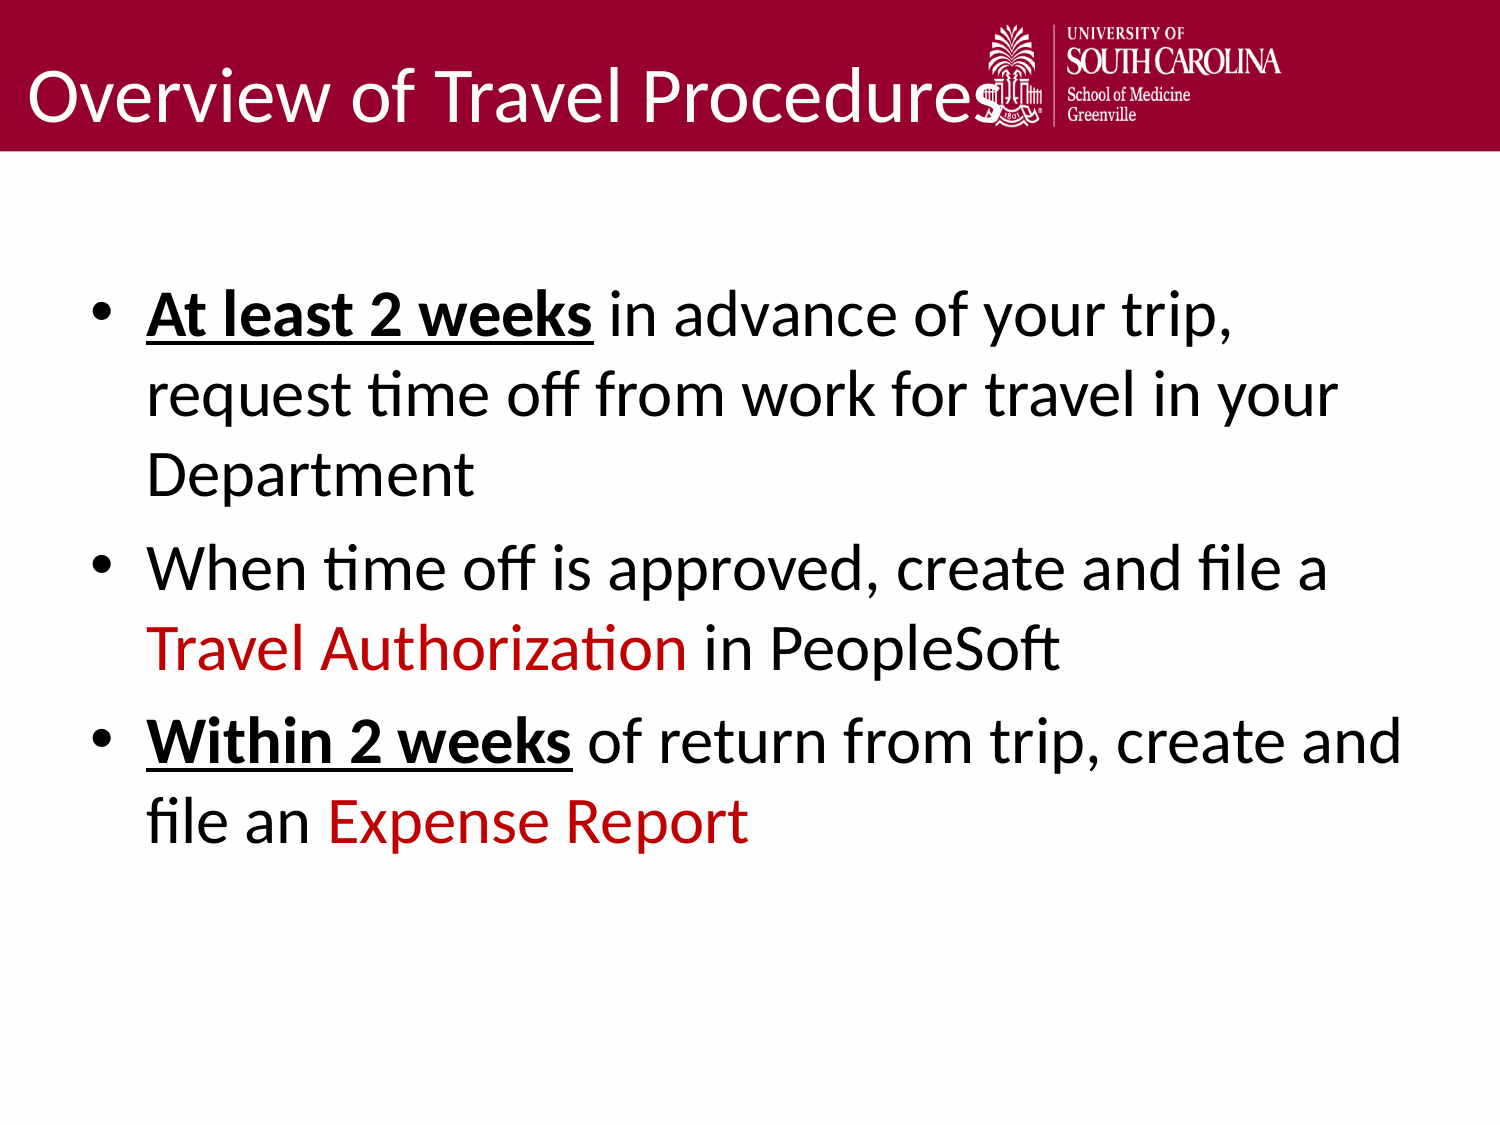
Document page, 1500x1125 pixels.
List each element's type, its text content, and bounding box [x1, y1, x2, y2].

title Overview of Travel Procedures [12, 45, 1425, 138]
picture [0, 0, 1500, 1125]
list At least 2 weeks in advance of your trip, request time off from work for travel in your Department When time off is approved, create and file a Travel Authorization in PeopleSoft Within 2 weeks of return from trip, create and file an Expense Report [75, 262, 1425, 1005]
